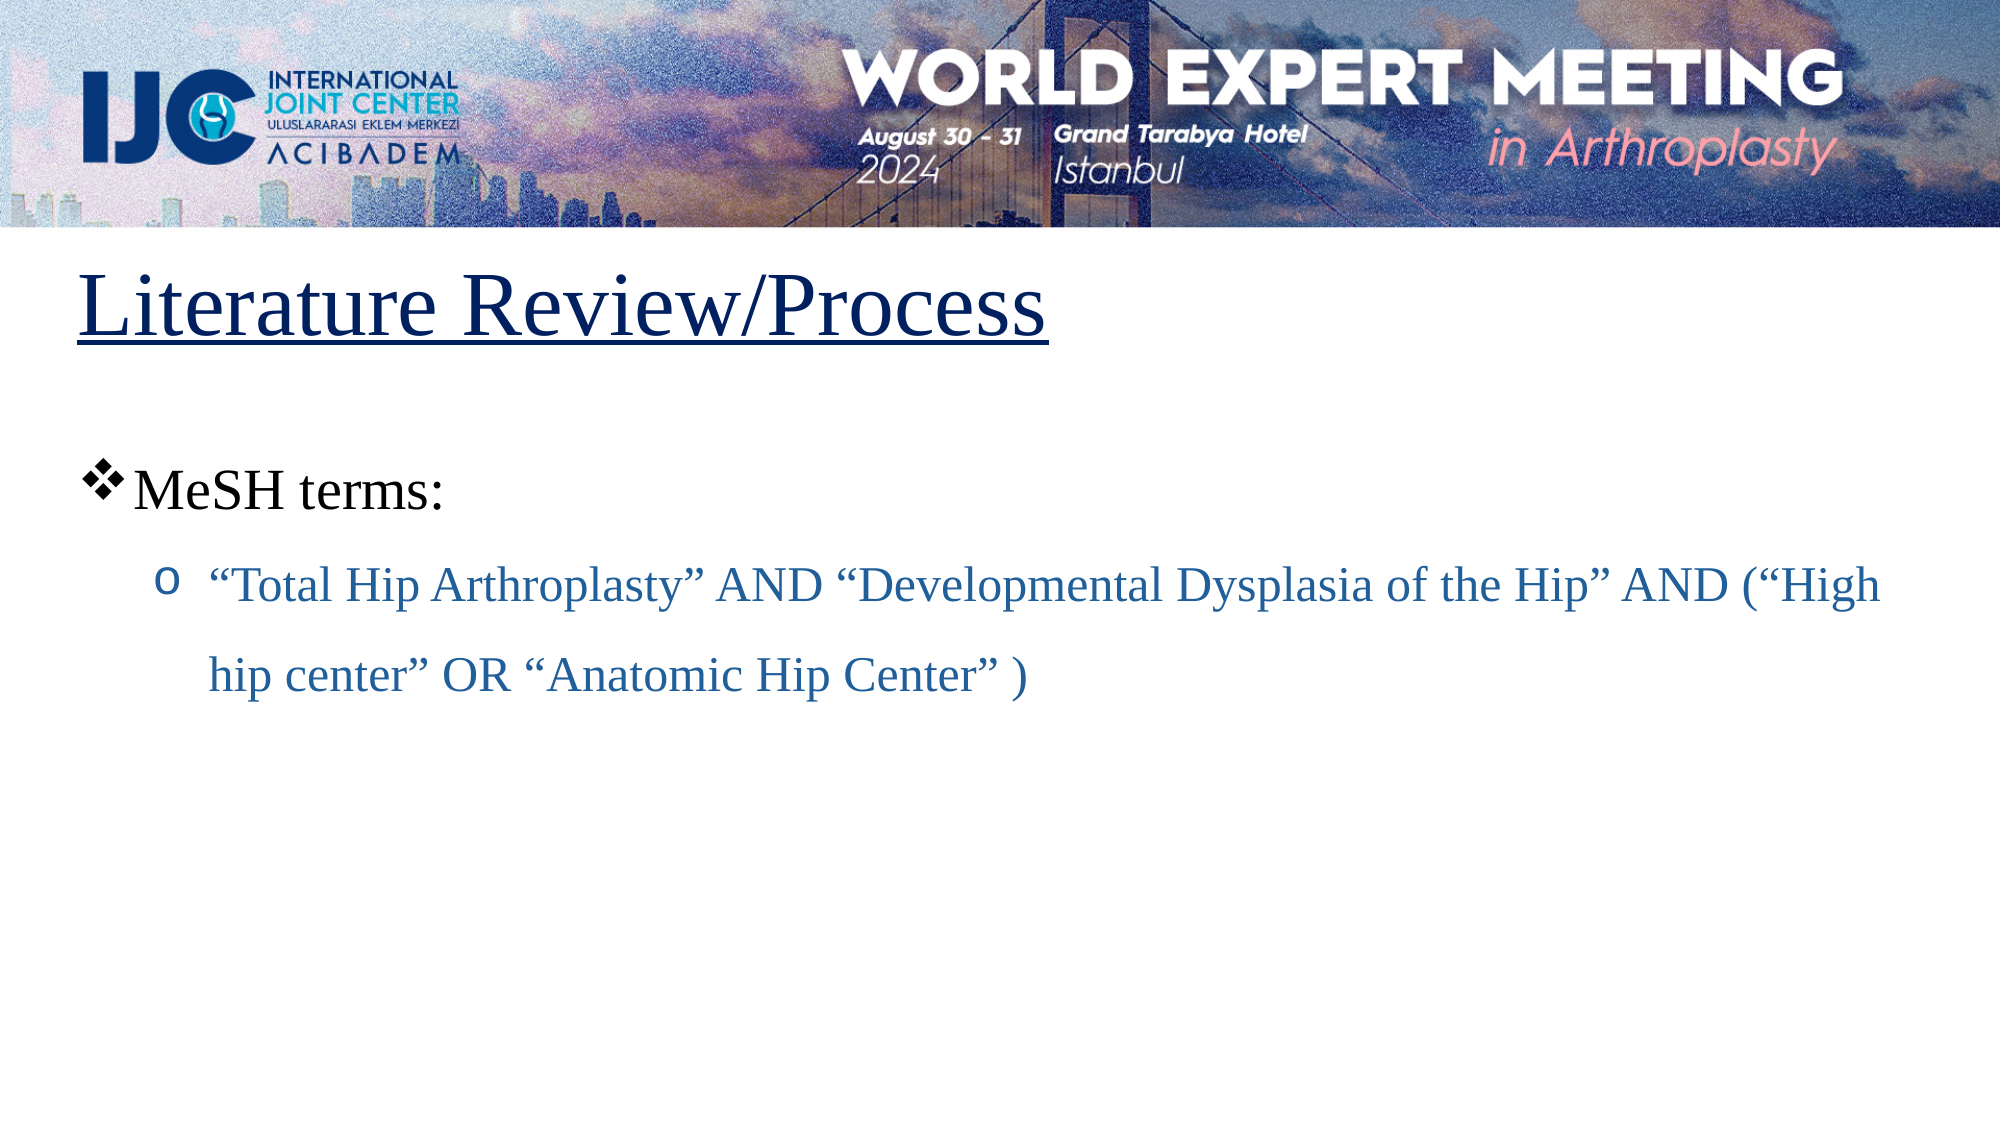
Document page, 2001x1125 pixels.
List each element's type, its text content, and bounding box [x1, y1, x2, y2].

picture [0, 0, 2000, 1125]
text_box MeSH terms: “Total Hip Arthroplasty” AND “Developmental Dysplasia of the Hip” AND (“High hip center” OR “Anatomic Hip Center” ) [62, 408, 1931, 814]
text_box Literature Review/Process [62, 246, 1788, 408]
